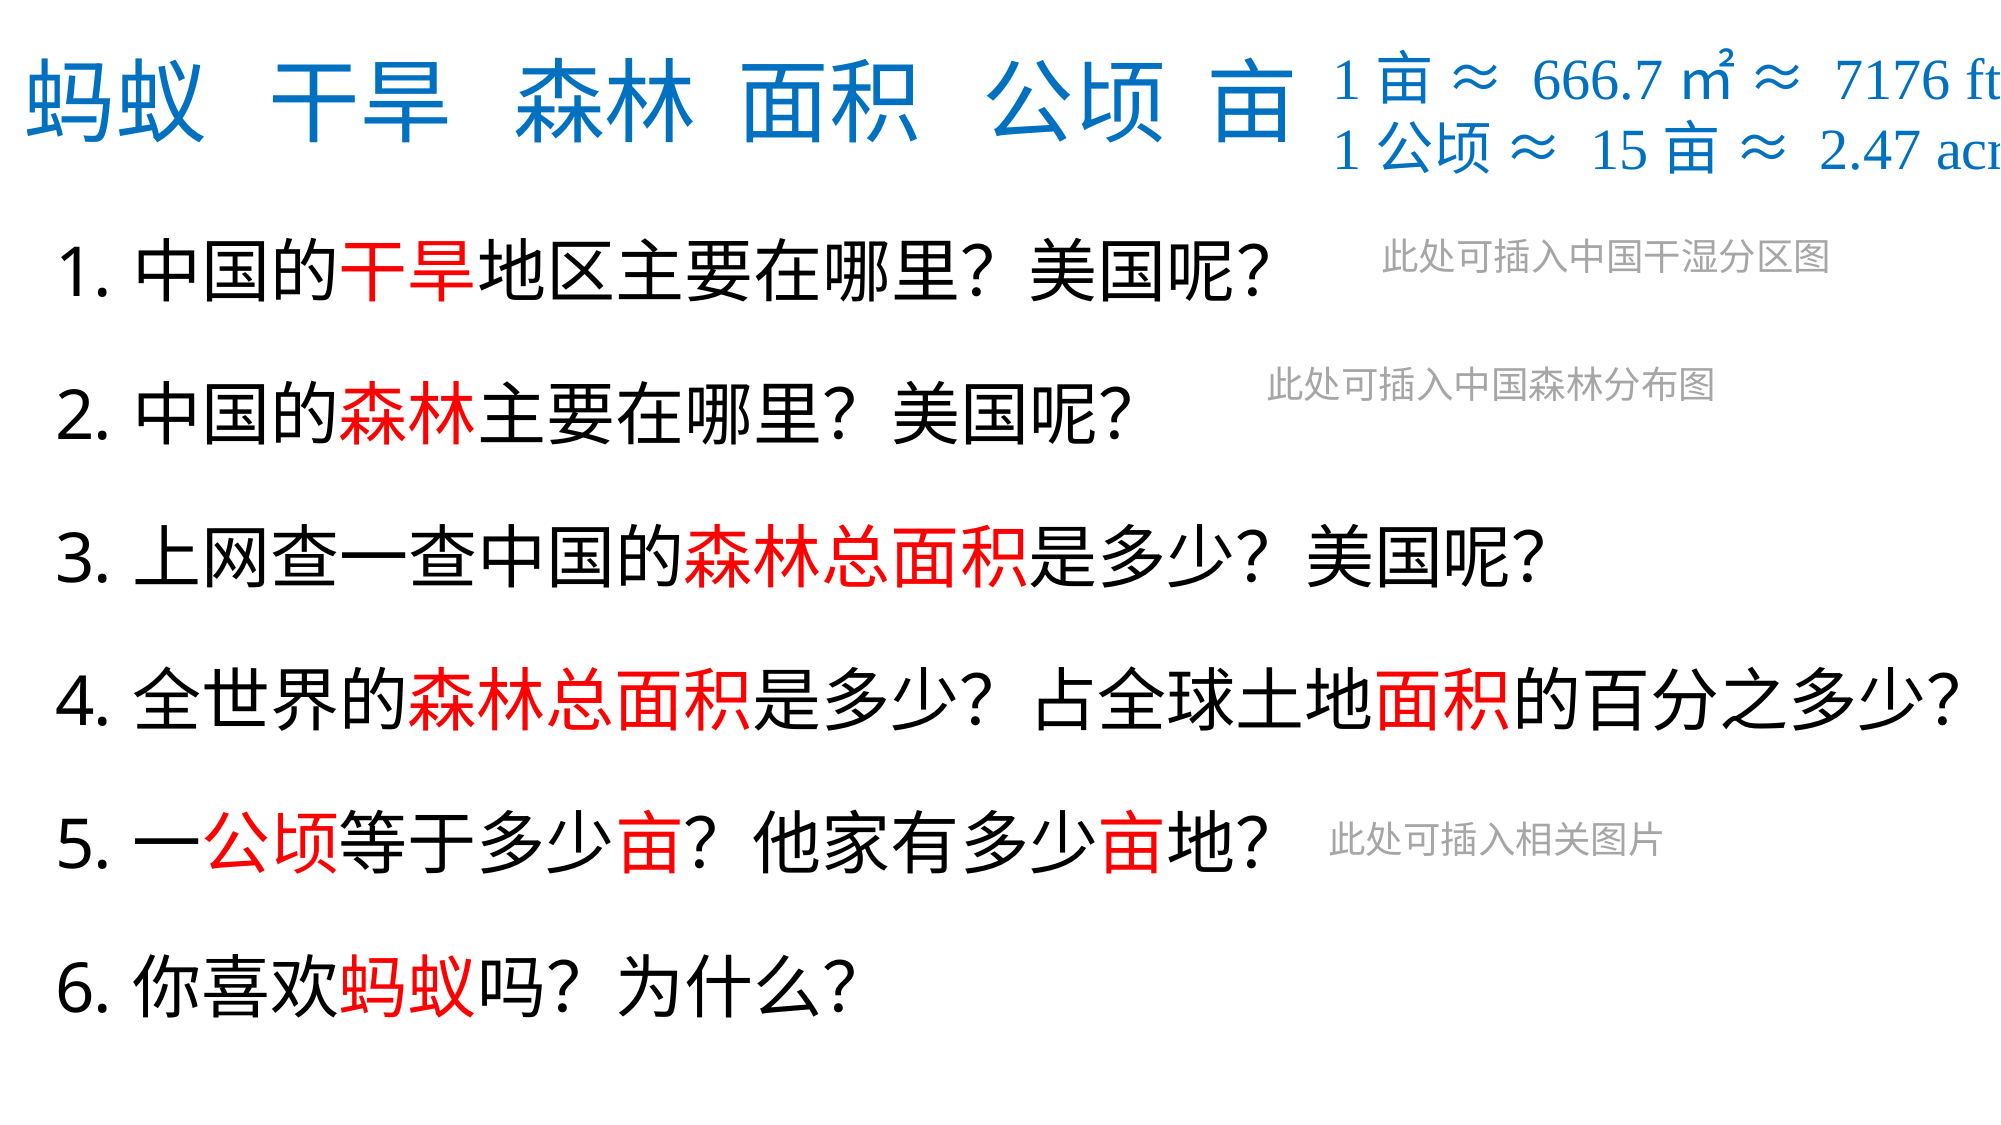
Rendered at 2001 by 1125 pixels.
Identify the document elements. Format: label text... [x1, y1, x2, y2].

text_box 1亩 ≈ 666.7㎡ ≈ 7176 ft² 1公顷 ≈ 15亩 ≈ 2.47 acre [1317, 33, 2000, 189]
text_box 此处可插入相关图片 [1313, 808, 1681, 869]
title 蚂蚁 干旱 森林 面积 公顷 亩 [8, 33, 1317, 179]
list 中国的干旱地区主要在哪里？美国呢？ 中国的森林主要在哪里？美国呢？ 上网查一查中国的森林总面积是多少？美国呢？ 全世界的森林总面积是多少？占全球土地面积的百分之多少？ 一公顷等于多少亩？他家有多少亩地？ 你喜欢蚂蚁吗？为什么？ [40, 178, 1960, 1092]
text_box 此处可插入中国干湿分区图 [1366, 225, 1847, 286]
text_box 此处可插入中国森林分布图 [1251, 353, 1732, 414]
